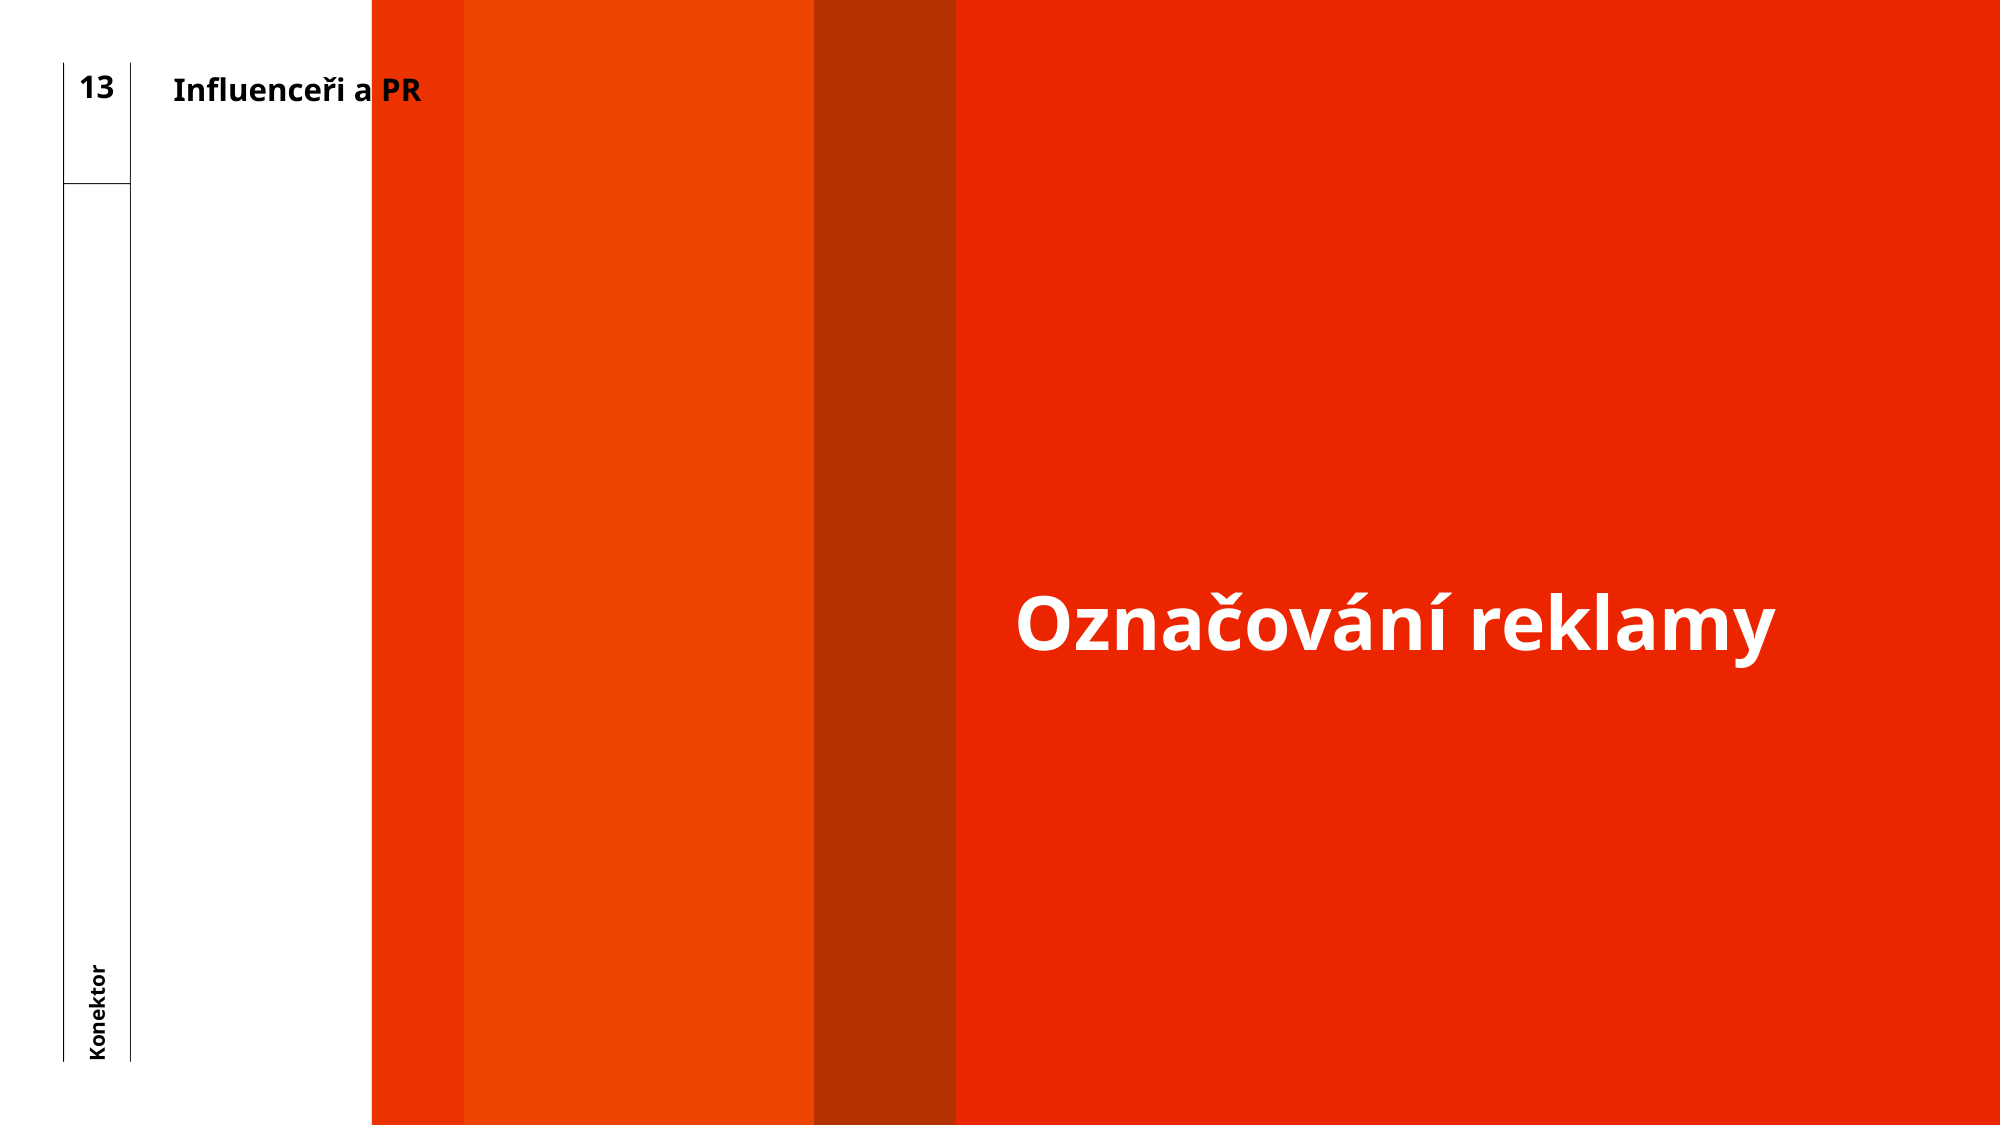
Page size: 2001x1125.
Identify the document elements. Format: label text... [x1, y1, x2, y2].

title Označování reklamy [999, 55, 1953, 674]
picture [0, 0, 2000, 1125]
list Influenceři a PR [155, 55, 573, 111]
slide_number 13 [56, 52, 138, 108]
